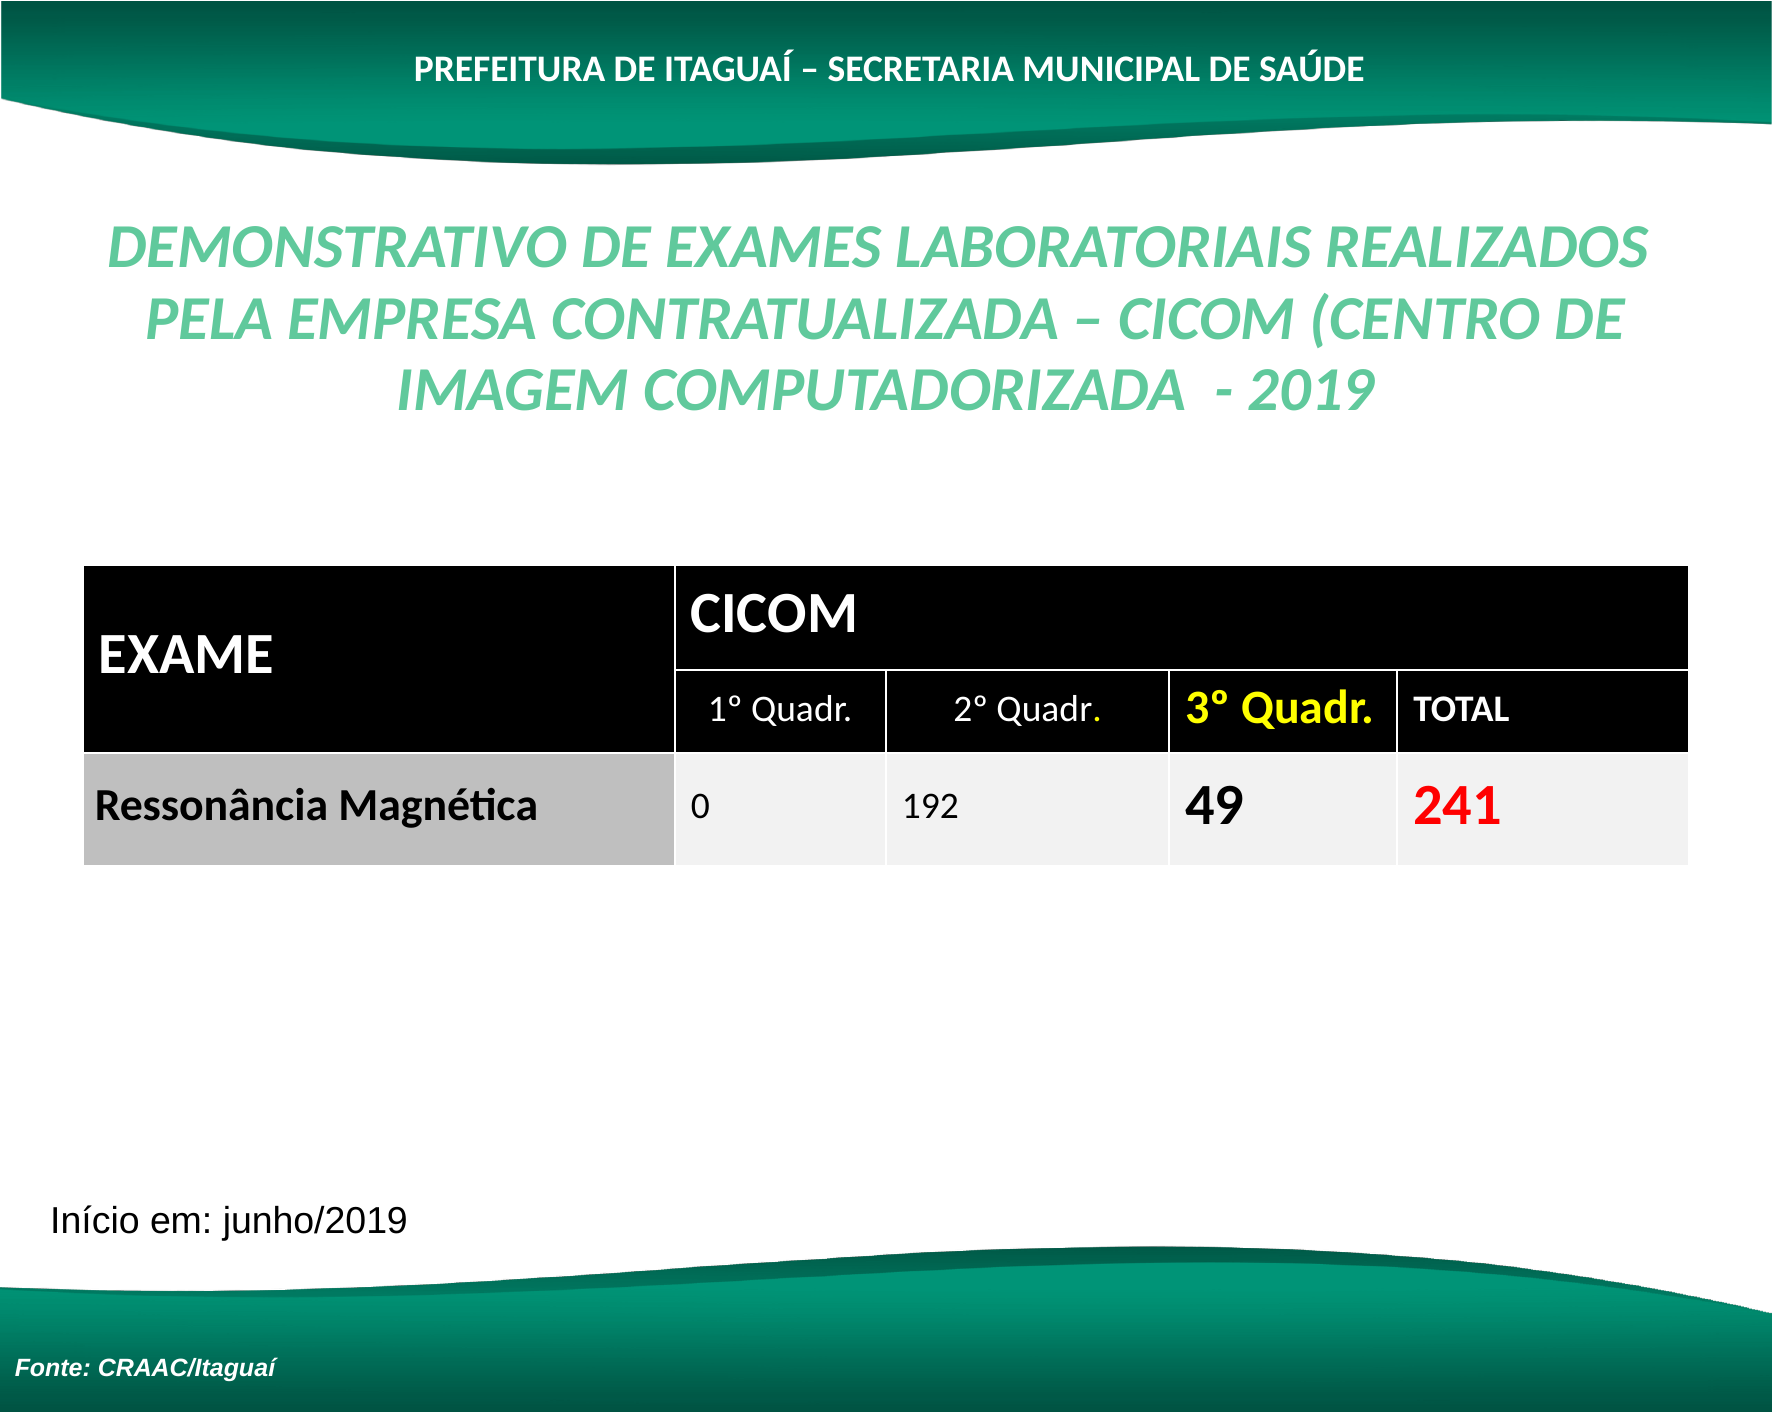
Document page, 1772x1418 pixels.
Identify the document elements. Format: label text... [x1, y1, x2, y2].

text_box PREFEITURA DE ITAGUAÍ – SECRETARIA MUNICIPAL DE SAÚDE [232, 35, 1564, 129]
text_box DEMONSTRATIVO DE EXAMES LABORATORIAIS REALIZADOS PELA EMPRESA CONTRATUALIZADA – CICOM (CENTRO DE IMAGEM COMPUTADORIZADA - 2019 [63, 200, 1709, 444]
table_cell 0 [676, 754, 885, 865]
table_cell 49 [1170, 754, 1396, 865]
table_header EXAME [84, 566, 674, 752]
table_cell 1º Quadr. [676, 671, 885, 752]
table_cell 192 [887, 754, 1168, 865]
table_header CICOM [676, 566, 1688, 669]
table_cell 2º Quadr. [887, 671, 1168, 752]
table_cell TOTAL [1398, 671, 1688, 752]
text_box Início em: junho/2019 [35, 1192, 792, 1250]
table_cell Ressonância Magnética [84, 754, 674, 865]
table_cell 241 [1398, 754, 1688, 865]
table_cell 3º Quadr. [1170, 671, 1396, 752]
picture [2, 1, 1771, 182]
picture [0, 1228, 1772, 1412]
text_box Fonte: CRAAC/Itaguaí [0, 1346, 309, 1390]
